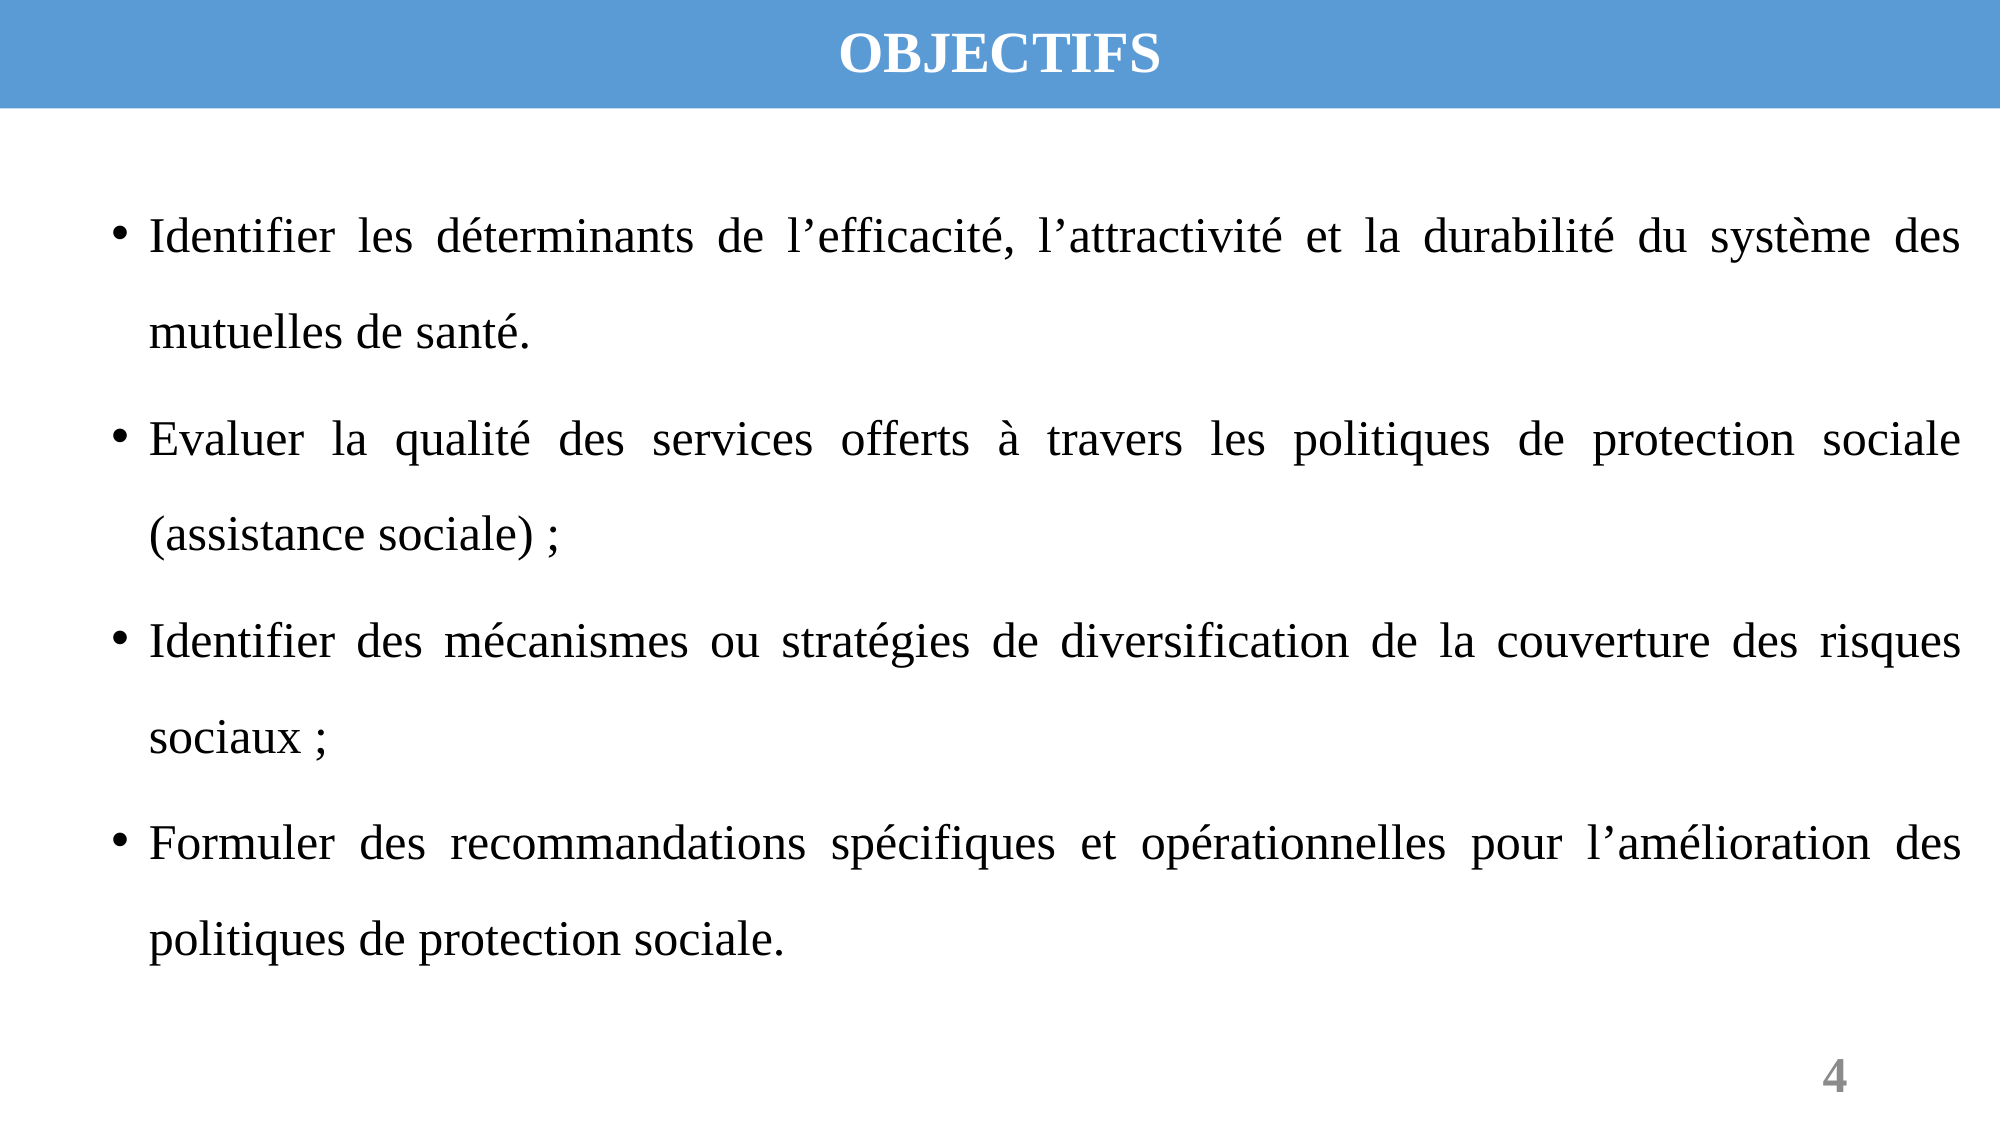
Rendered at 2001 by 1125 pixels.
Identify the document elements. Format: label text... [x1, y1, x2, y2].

slide_number 4 [1412, 1042, 1863, 1103]
title OBJECTIFS [0, 0, 2000, 109]
list Identifier les déterminants de l’efficacité, l’attractivité et la durabilité du système des mutuelles de santé. Evaluer la qualité des services offerts à travers les politiques de protection sociale (assistance sociale) ; Identifier des mécanismes ou stratégies de diversification de la couverture des risques sociaux ; Formuler des recommandations spécifiques et opérationnelles pour l’amélioration des politiques de protection sociale. [21, 159, 1979, 1047]
